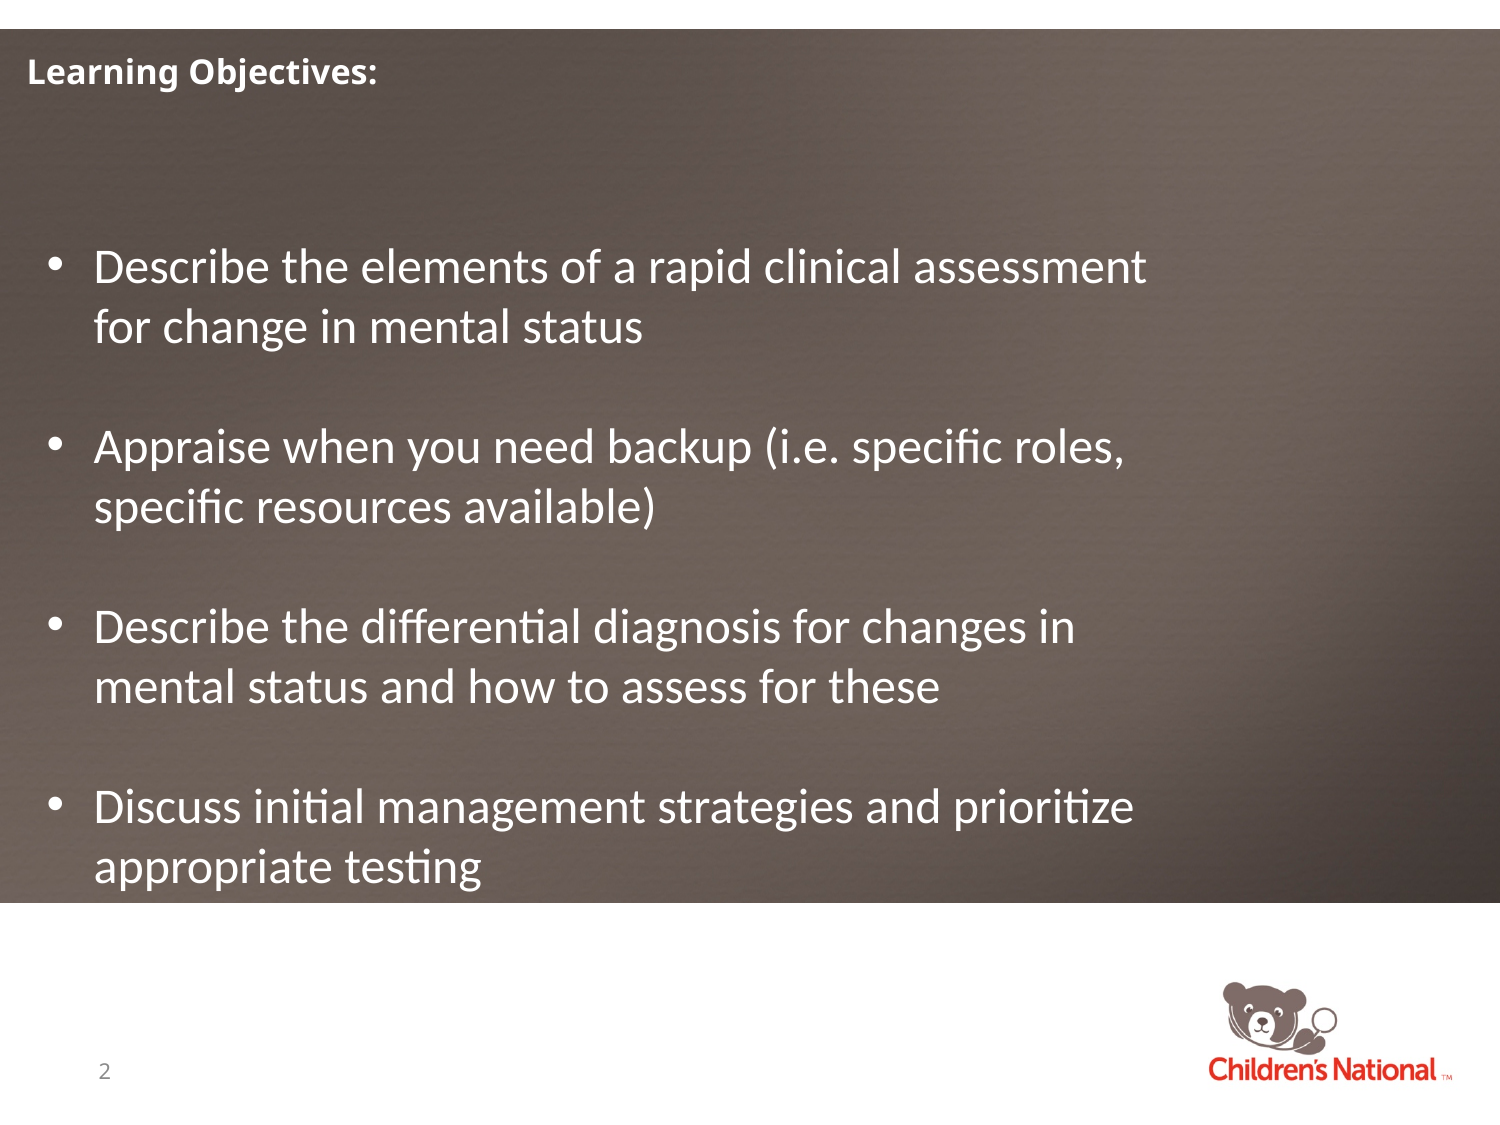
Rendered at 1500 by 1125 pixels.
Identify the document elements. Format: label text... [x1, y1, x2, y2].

picture [1164, 957, 1500, 1102]
title Learning Objectives: [11, 42, 1287, 144]
text_box Describe the elements of a rapid clinical assessment for change in mental status Appraise when you need backup (i.e. specific roles, specific resources available) Describe the differential diagnosis for changes in mental status and how to assess for these Discuss initial management strategies and prioritize appropriate testing [31, 225, 1231, 901]
picture [0, 29, 1500, 903]
slide_number 2 [83, 1042, 434, 1103]
